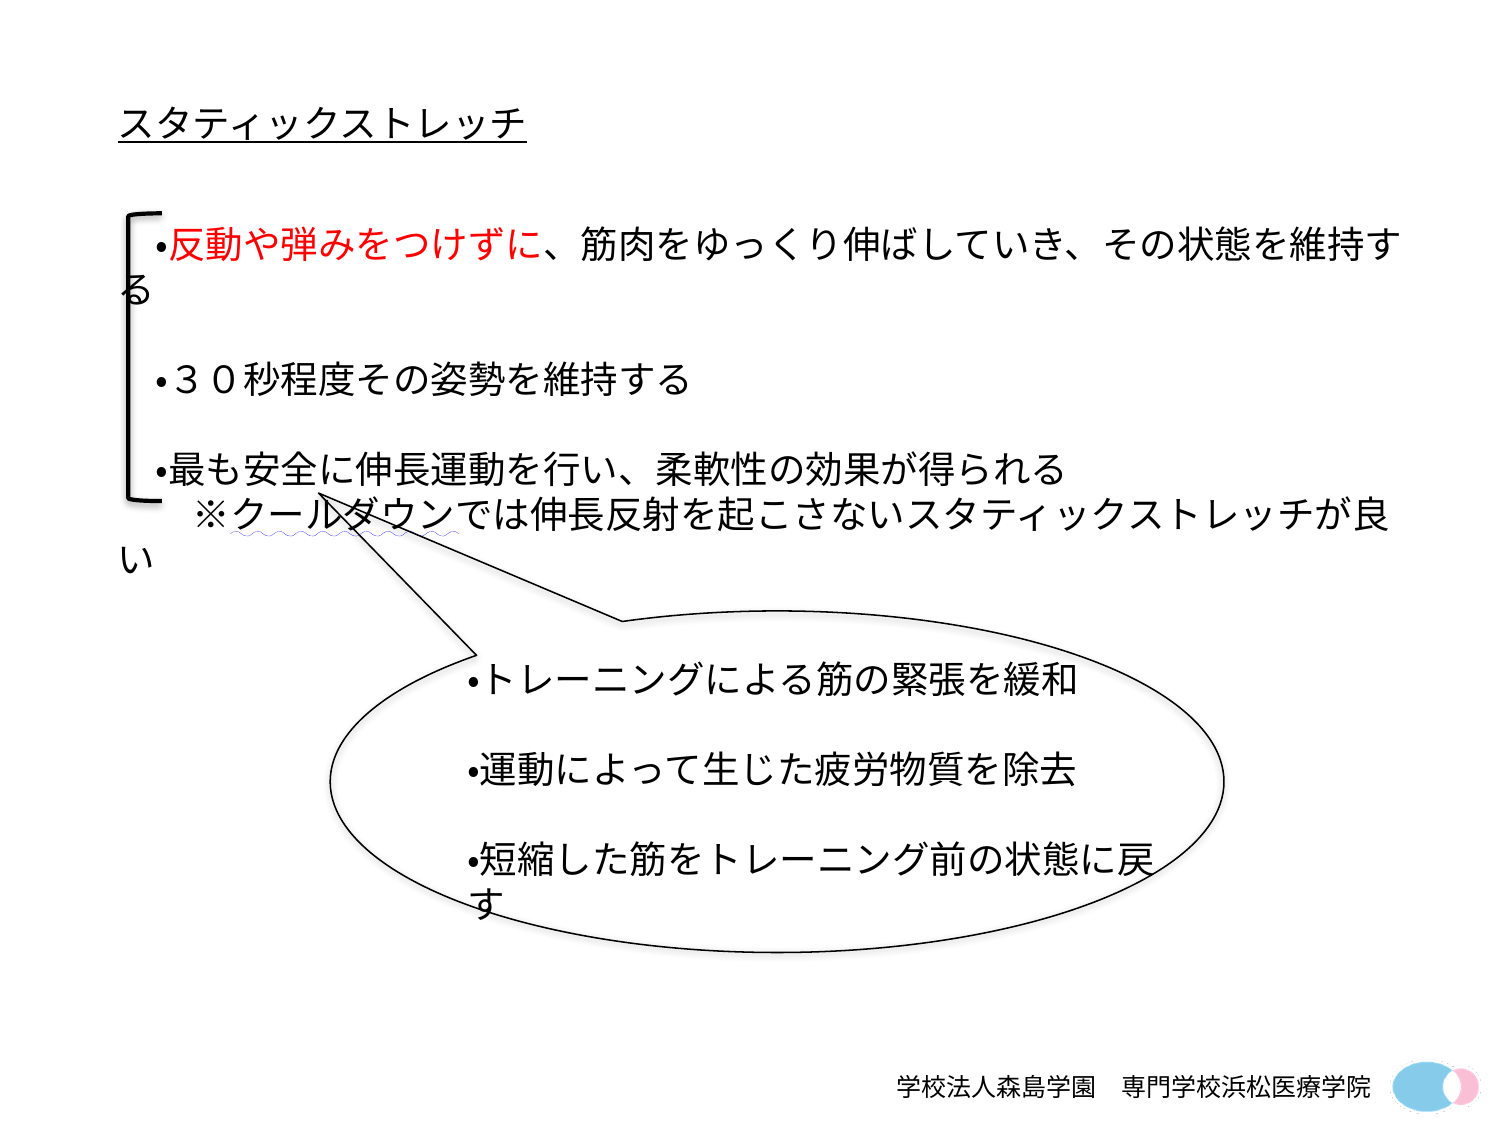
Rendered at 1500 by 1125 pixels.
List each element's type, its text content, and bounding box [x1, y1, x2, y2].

picture [1386, 1059, 1483, 1114]
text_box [102, 213, 1428, 502]
text_box スタティックストレッチ [103, 92, 588, 153]
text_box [329, 610, 1225, 953]
